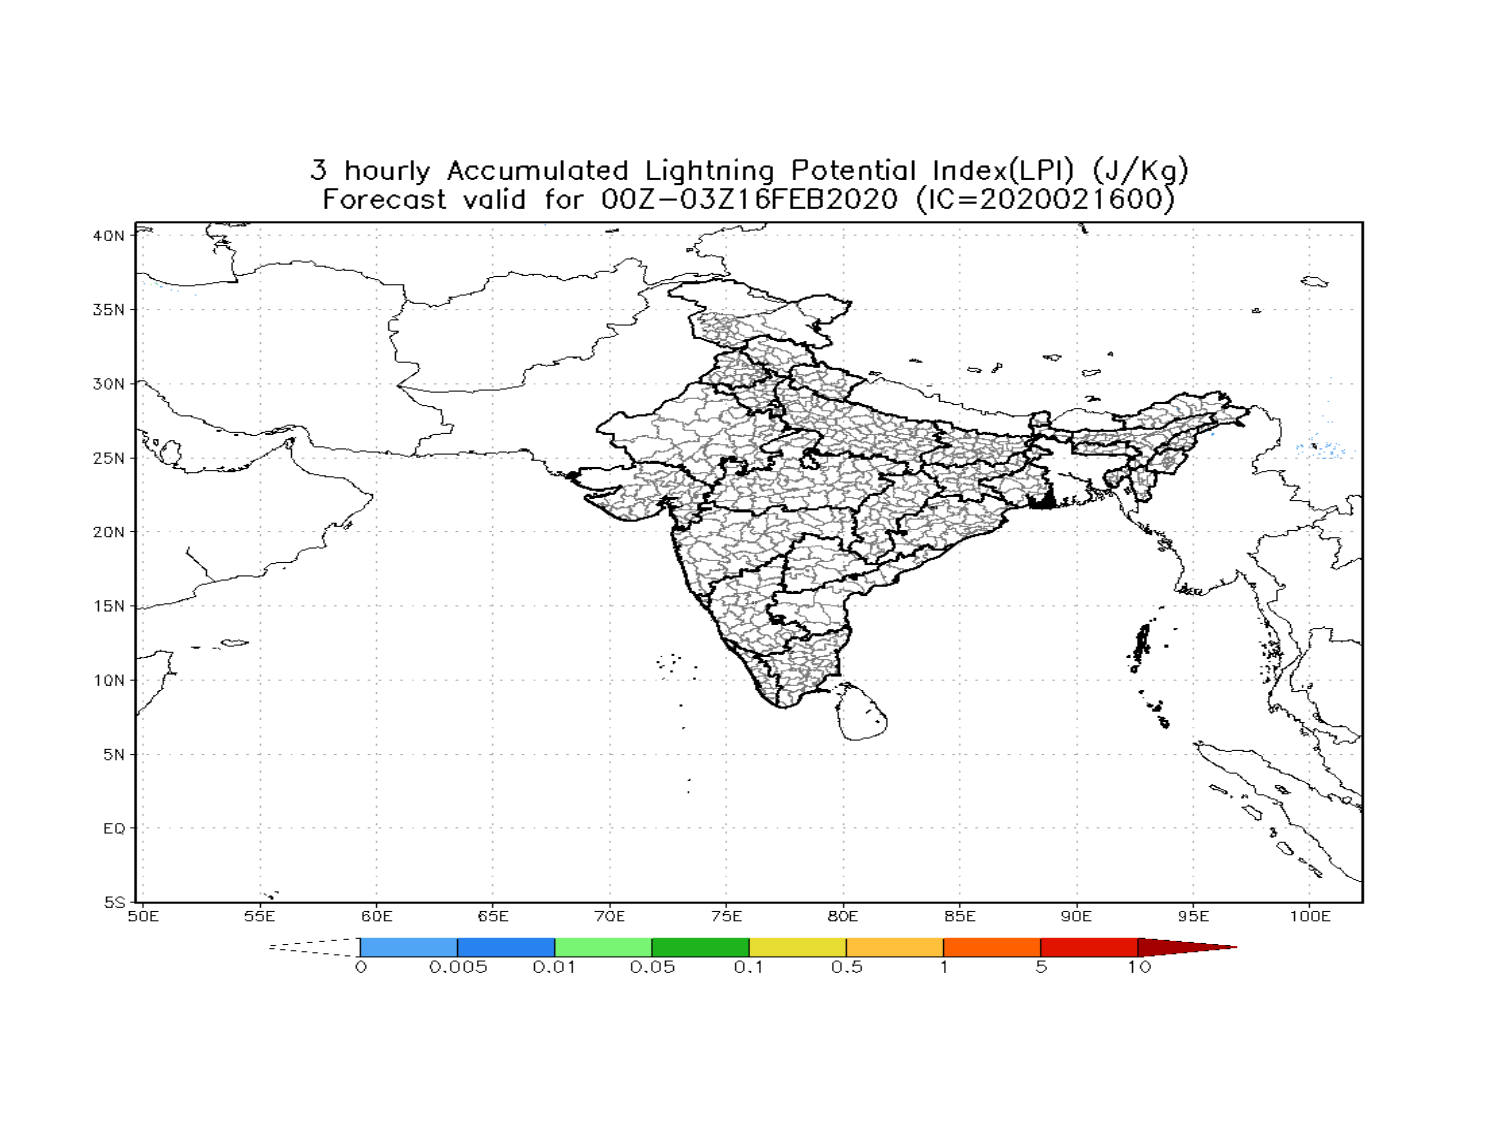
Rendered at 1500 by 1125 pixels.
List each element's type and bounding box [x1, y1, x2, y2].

picture [74, 149, 1426, 976]
